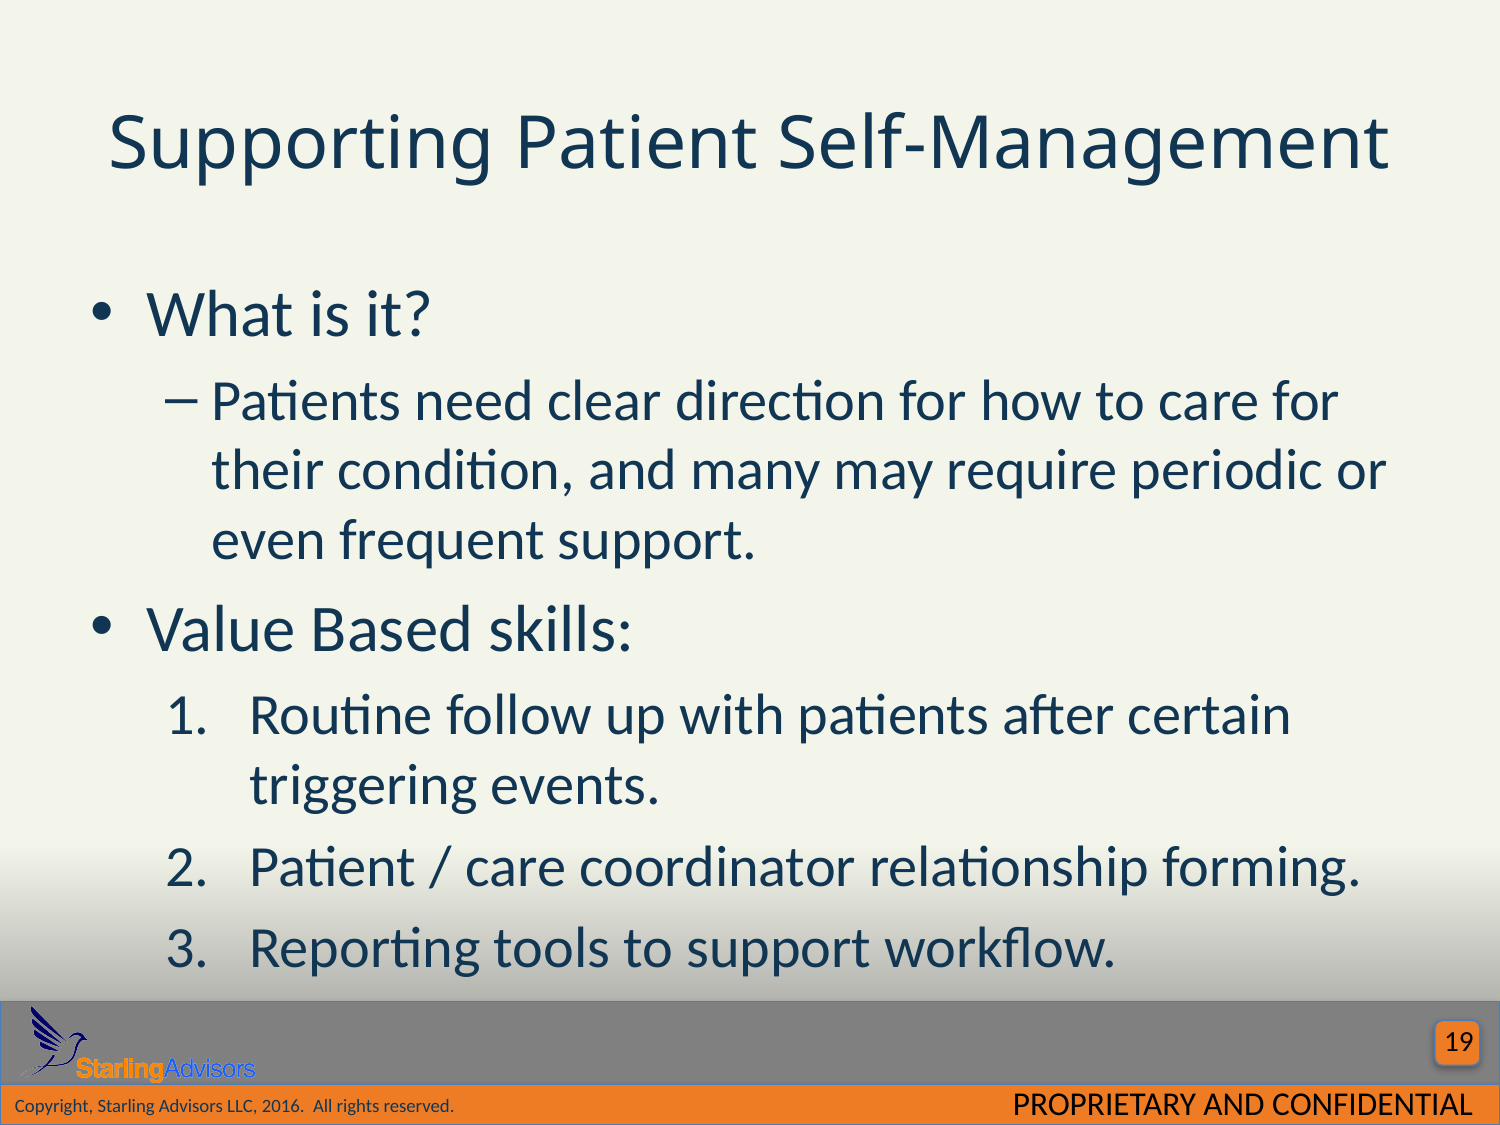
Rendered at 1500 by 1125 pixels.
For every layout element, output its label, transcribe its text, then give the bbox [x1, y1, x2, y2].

picture [20, 1006, 255, 1083]
title Supporting Patient Self-Management [75, 45, 1425, 233]
list What is it? Patients need clear direction for how to care for their condition, and many may require periodic or even frequent support. Value Based skills: Routine follow up with patients after certain triggering events. Patient / care coordinator relationship forming. Reporting tools to support workflow. [75, 262, 1425, 1005]
